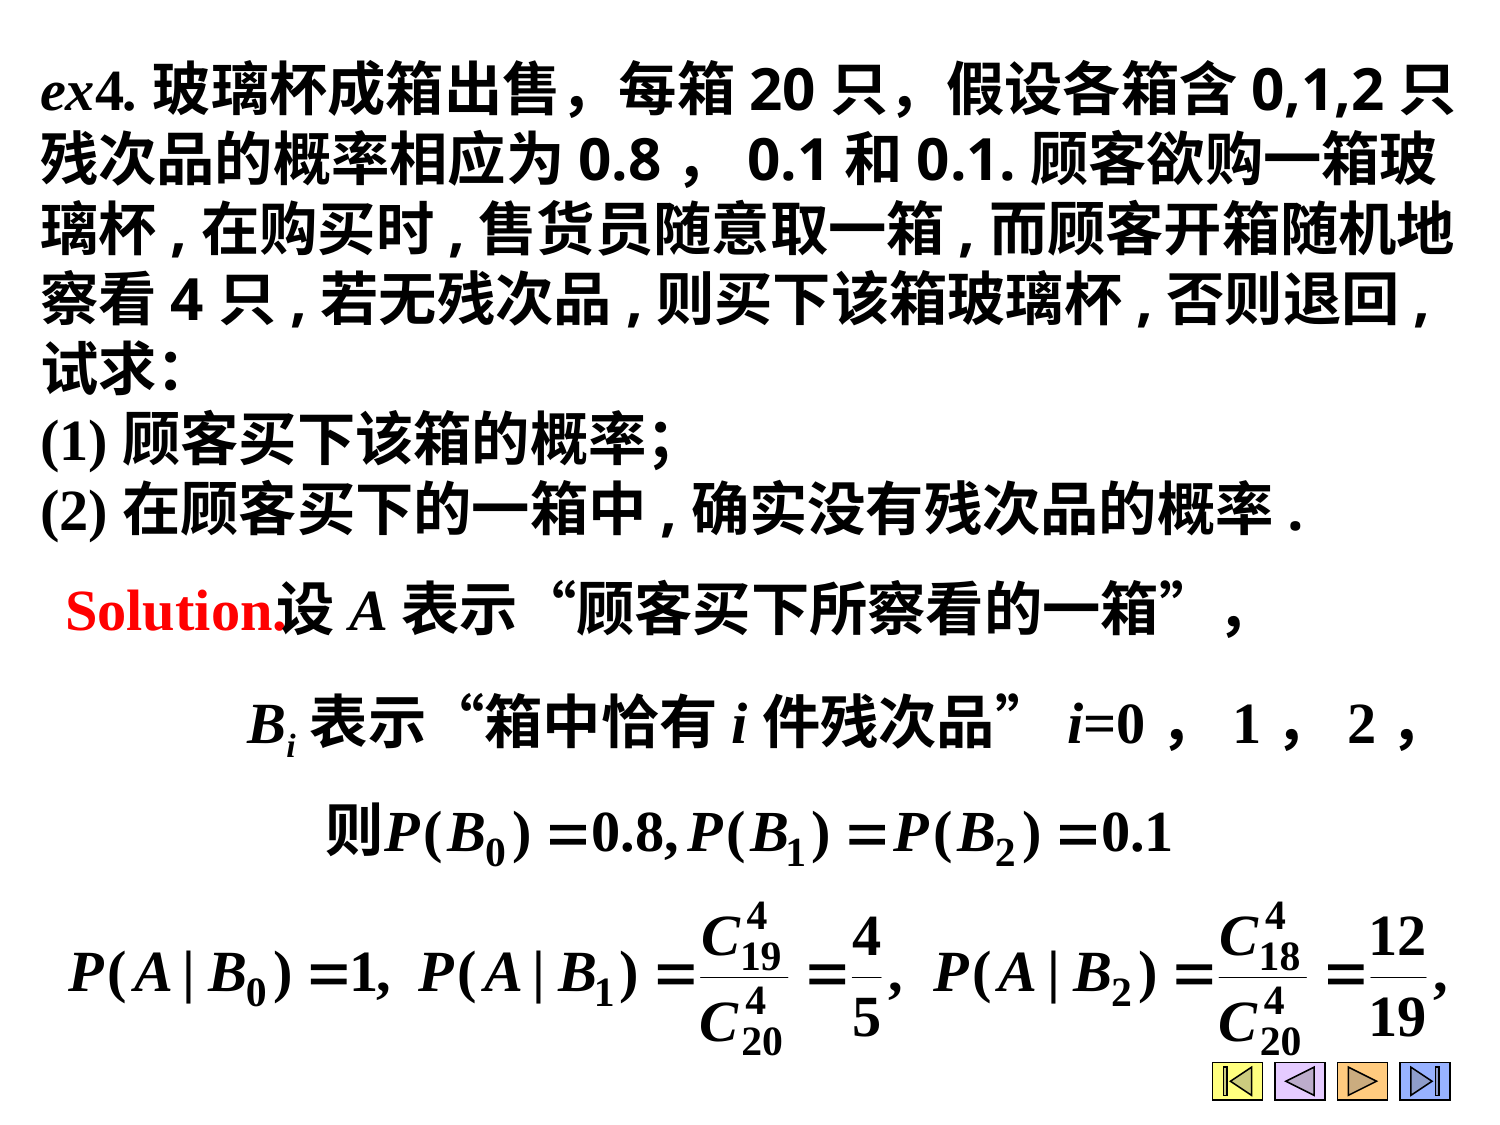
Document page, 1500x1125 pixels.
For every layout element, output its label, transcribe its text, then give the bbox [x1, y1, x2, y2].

text_box Bi表示“箱中恰有i件残次品”i=0，1，2， [233, 677, 1464, 772]
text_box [412, 891, 907, 1063]
text_box ex4.玻璃杯成箱出售，每箱20只，假设各箱含0,1,2只 残次品的概率相应为0.8，0.1和0.1.顾客欲购一箱玻 璃杯,在购买时,售货员随意取一箱,而顾客开箱随机地 察看4只,若无残次品,则买下该箱玻璃杯,否则退回, 试求： (1)顾客买下该箱的概率； (2)在顾客买下的一箱中,确实没有残次品的概率. [25, 44, 1472, 550]
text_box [926, 891, 1451, 1063]
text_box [324, 799, 1176, 873]
text_box [1212, 1071, 1263, 1101]
text_box 设A表示“顾客买下所察看的一箱”， [262, 564, 1291, 650]
text_box [1337, 1071, 1388, 1101]
text_box [1275, 1071, 1326, 1101]
text_box [1400, 1069, 1451, 1101]
text_box Solution. [50, 564, 262, 650]
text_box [62, 941, 394, 1013]
